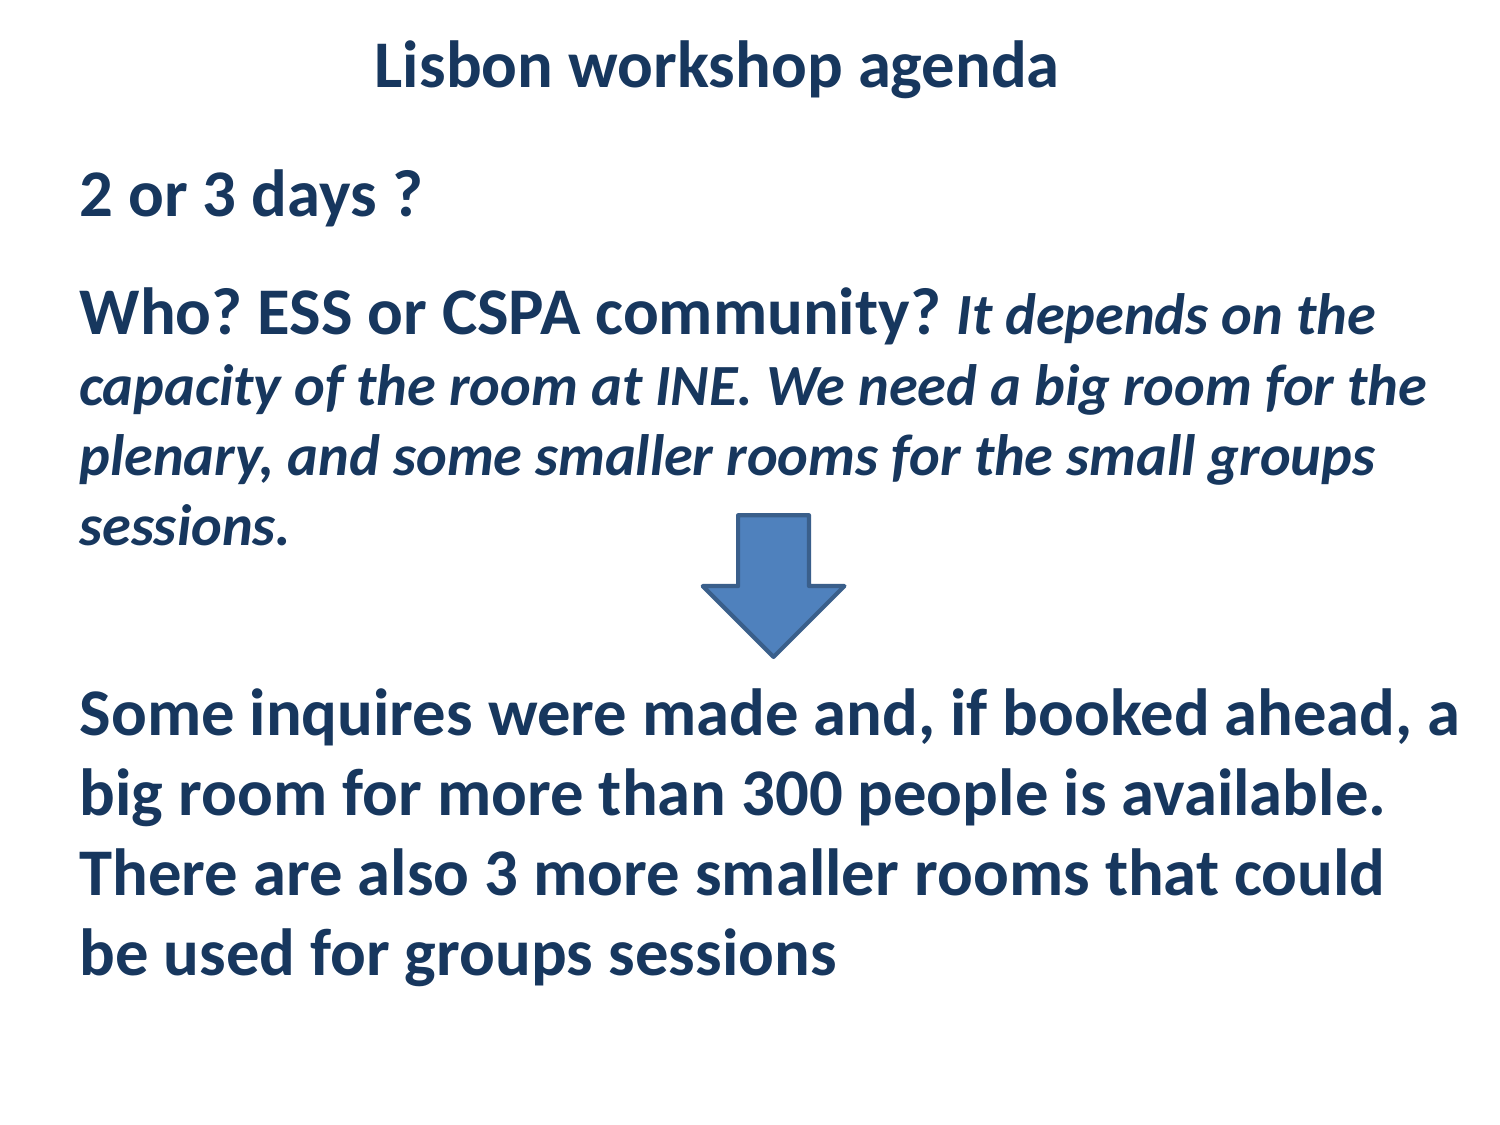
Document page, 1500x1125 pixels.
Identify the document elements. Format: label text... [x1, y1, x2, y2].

text_box Lisbon workshop agenda [88, 13, 1412, 109]
text_box Some inquires were made and, if booked ahead, a big room for more than 300 people is available. There are also 3 more smaller rooms that could be used for groups sessions [64, 661, 1483, 996]
text_box 2 or 3 days ? Who? ESS or CSPA community? It depends on the capacity of the room at INE. We need a big room for the plenary, and some smaller rooms for the small groups sessions. [64, 142, 1483, 565]
text_box [700, 513, 847, 660]
